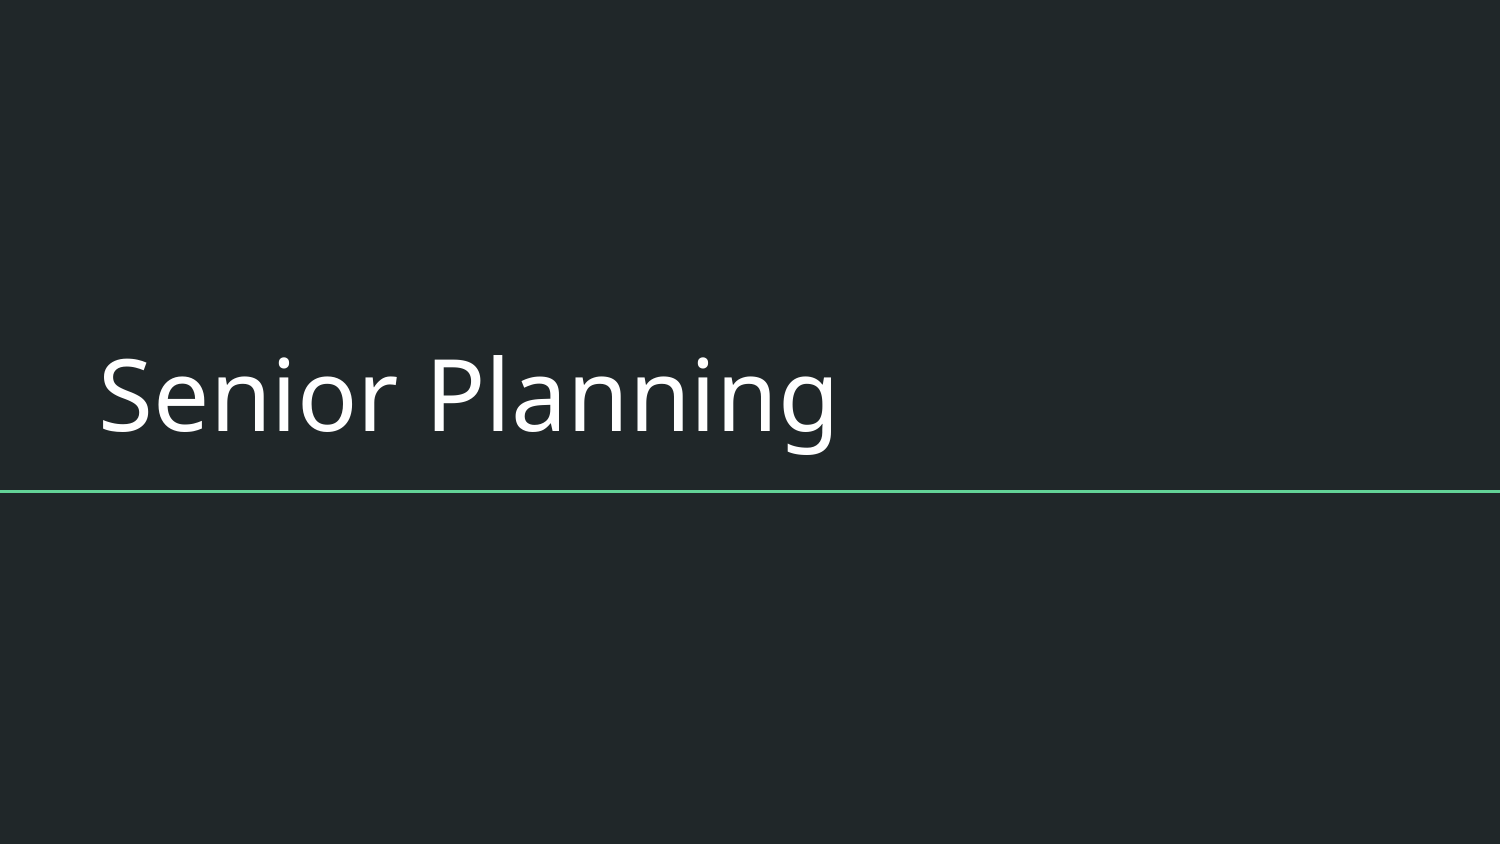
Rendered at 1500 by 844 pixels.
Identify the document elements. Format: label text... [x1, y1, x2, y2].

title Senior Planning [83, 206, 1417, 467]
